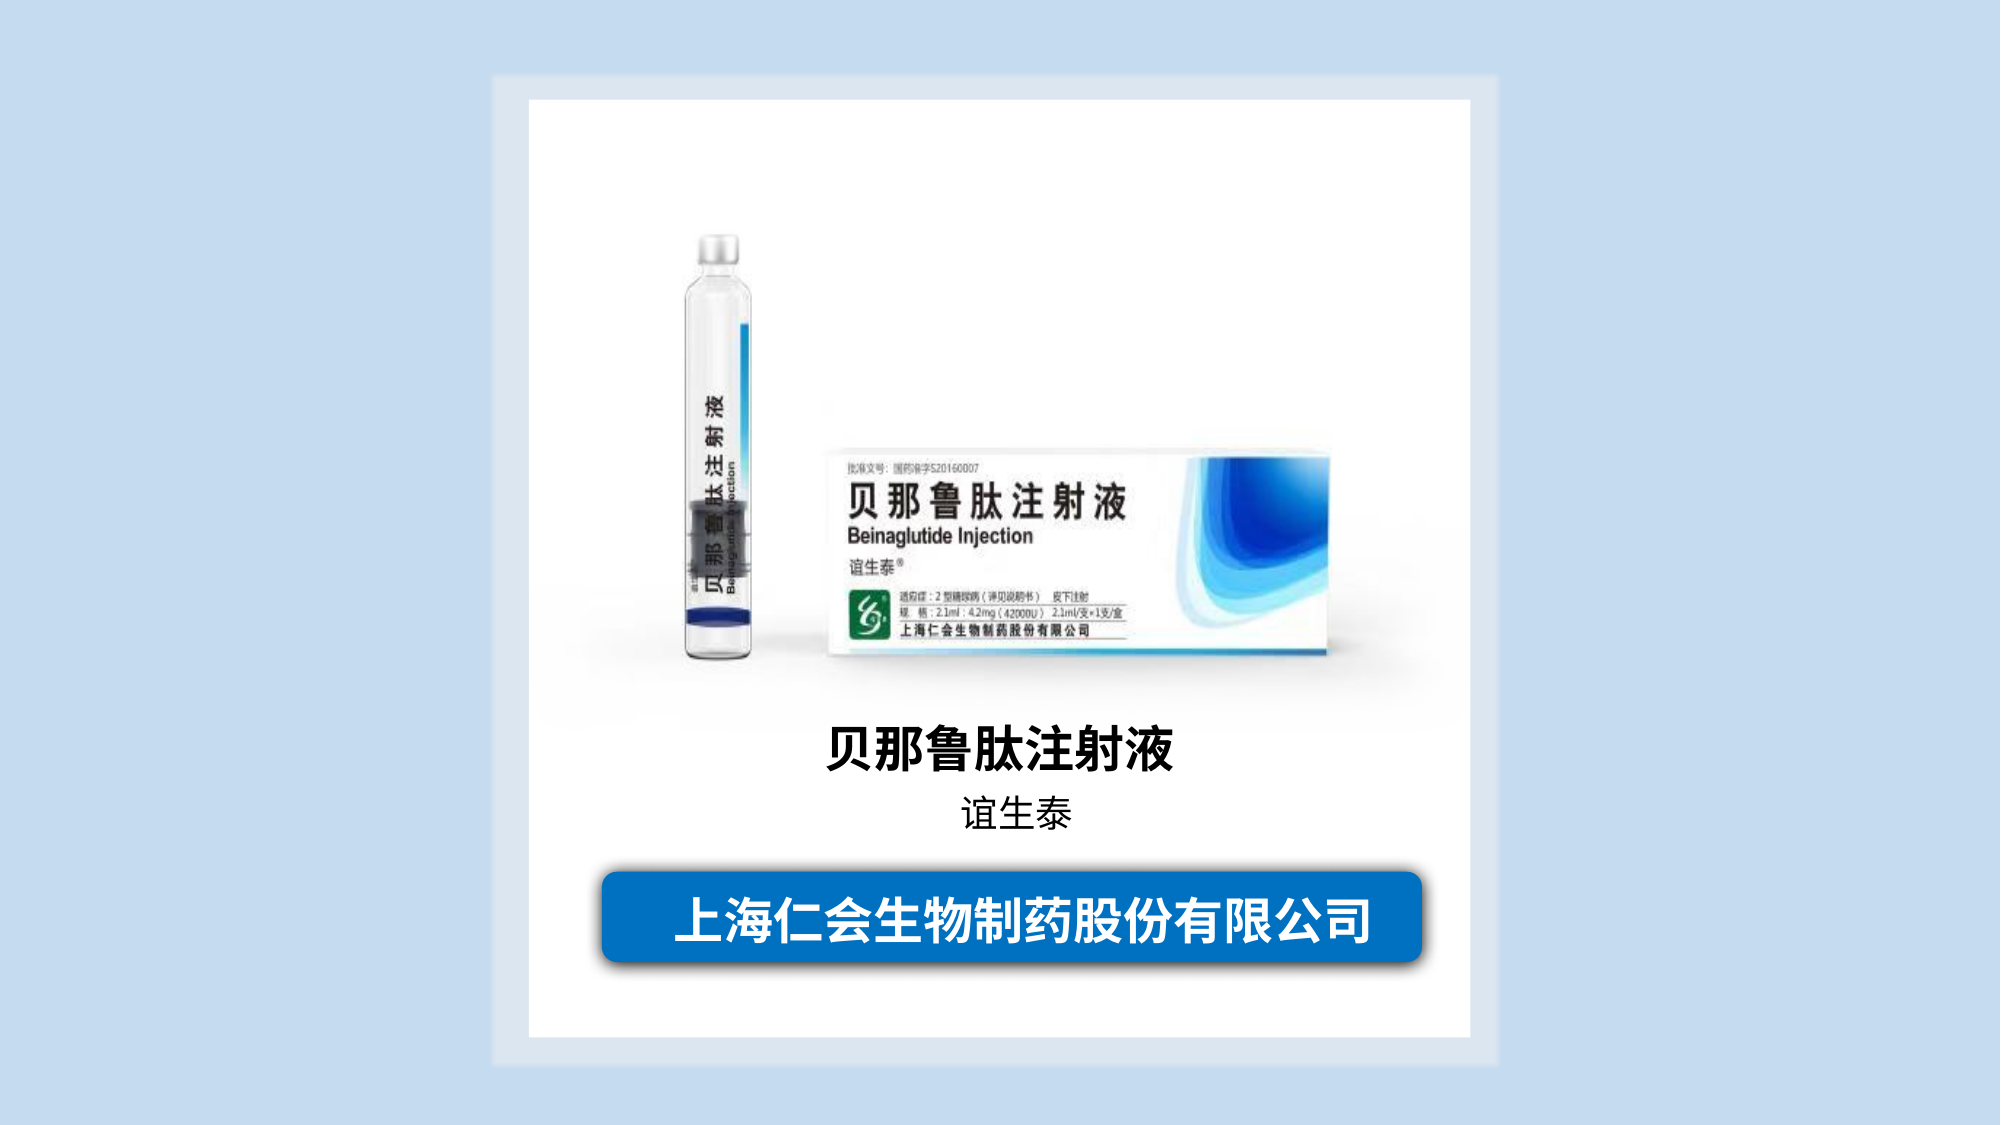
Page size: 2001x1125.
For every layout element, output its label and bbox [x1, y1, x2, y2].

text_box [491, 74, 1501, 1067]
text_box [528, 99, 1471, 1038]
text_box [0, 0, 2000, 1125]
